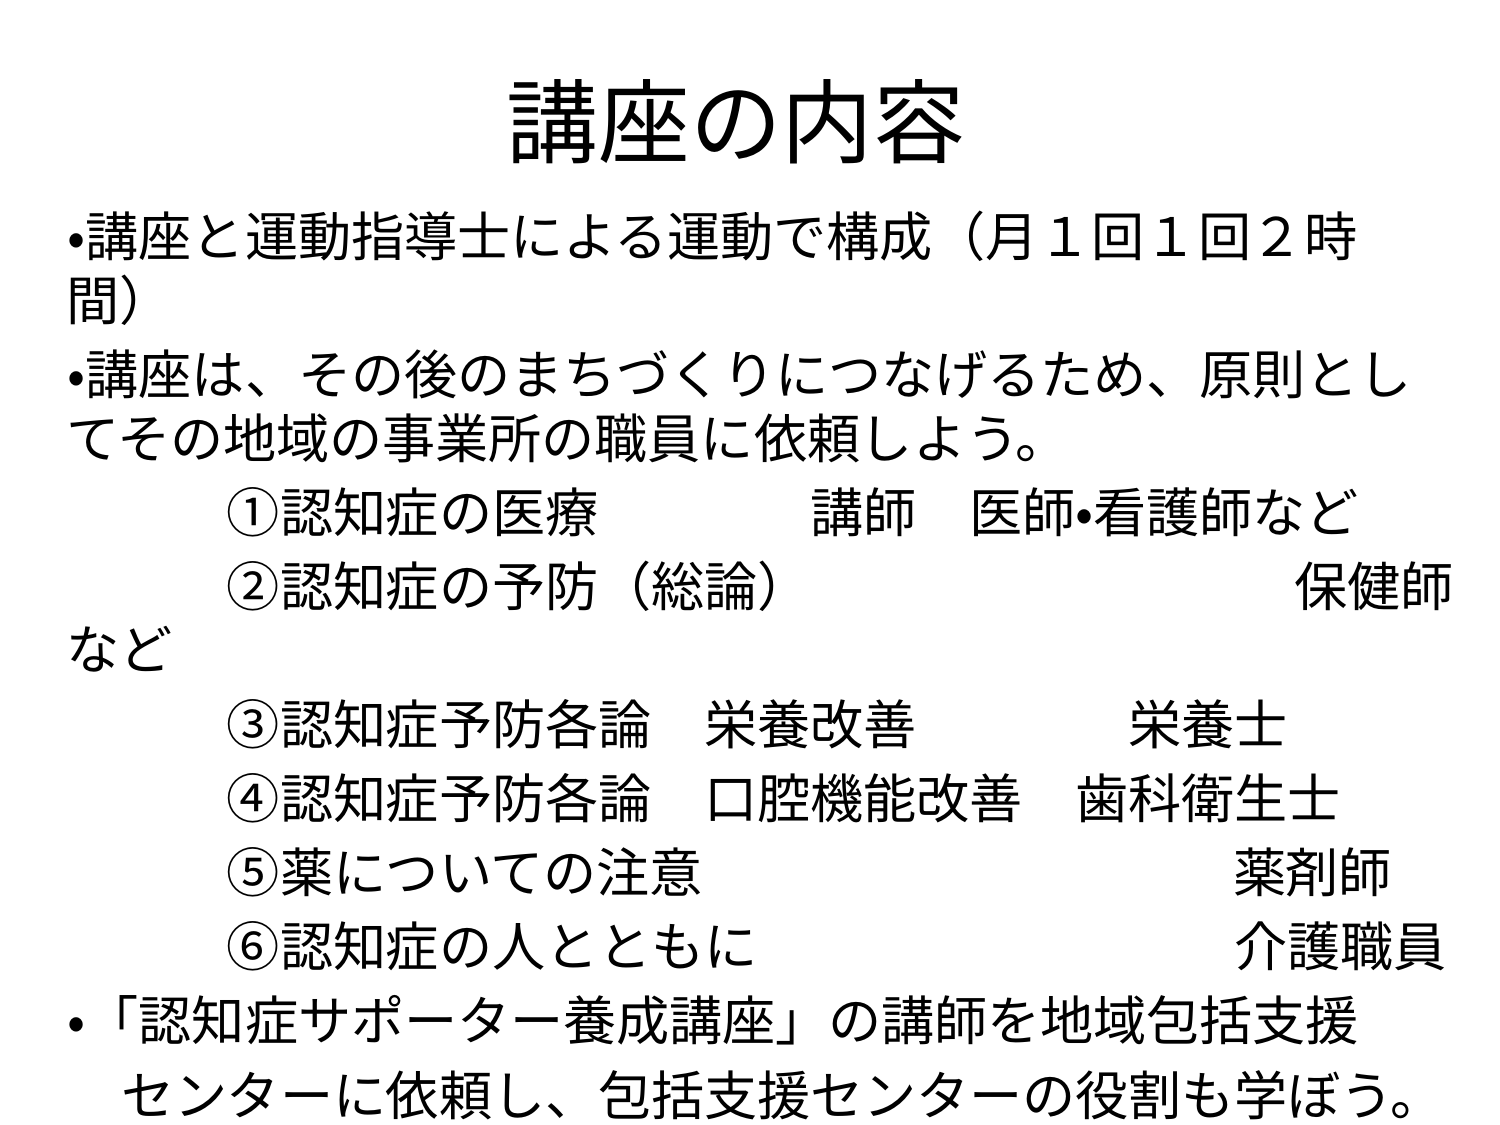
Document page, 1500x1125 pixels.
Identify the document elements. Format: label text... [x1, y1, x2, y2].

title 講座の内容 [12, 54, 1460, 185]
list ・講座と運動指導士による運動で構成（月１回１回２時間） ・講座は、その後のまちづくりにつなげるため、原則としてその地域の事業所の職員に依頼しよう。 ①認知症の医療 講師 医師・看護師など ②認知症の予防（総論） 保健師など ③認知症予防各論 栄養改善 栄養士 ④認知症予防各論 口腔機能改善 歯科衛生士 ⑤薬についての注意 薬剤師 ⑥認知症の人とともに 介護職員 ・「認知症サポーター養成講座」の講師を地域包括支援 センターに依頼し、包括支援センターの役割も学ぼう。 [0, 196, 1473, 1125]
